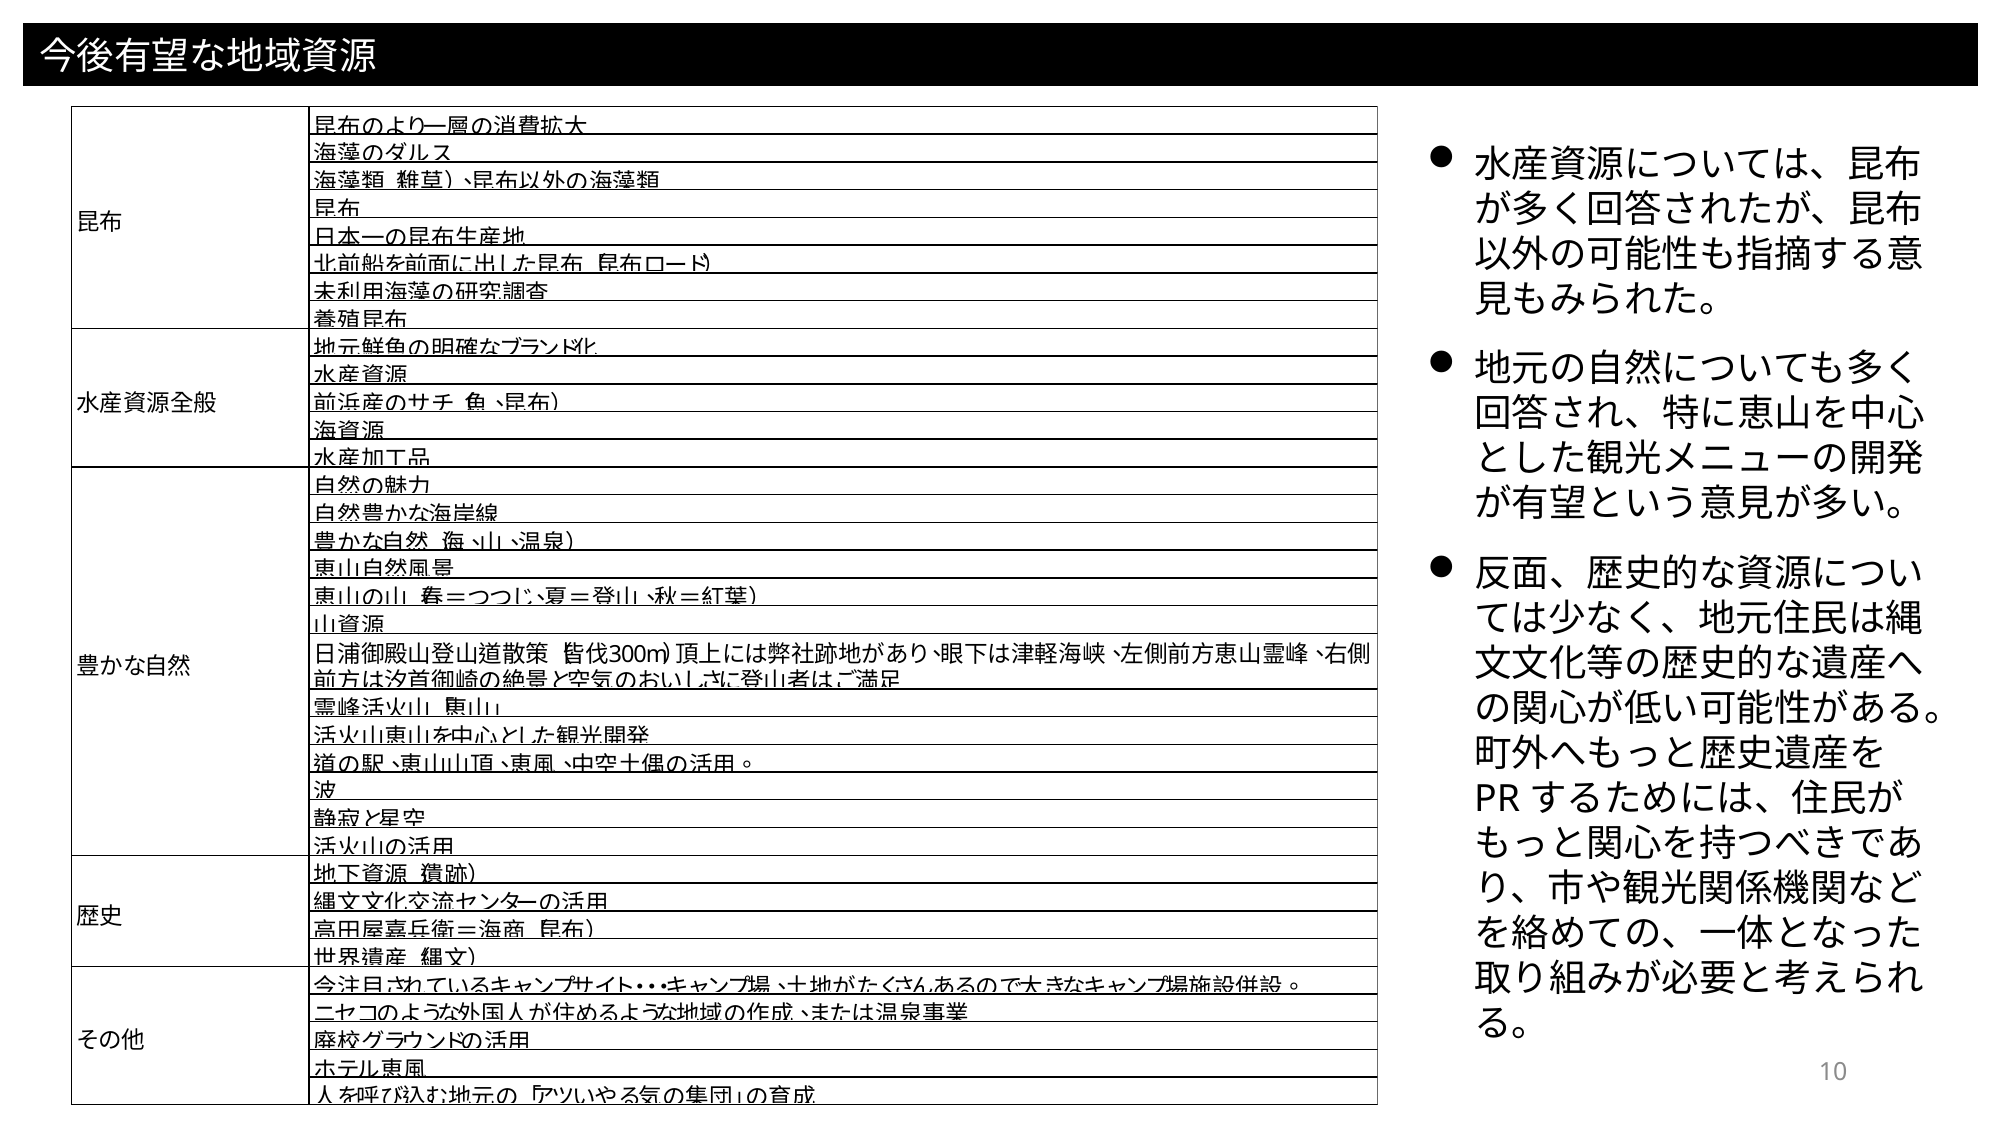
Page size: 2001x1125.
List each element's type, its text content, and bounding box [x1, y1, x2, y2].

picture [70, 105, 1379, 1106]
text_box 水産資源については、昆布が多く回答されたが、昆布以外の可能性も指摘する意見もみられた。 地元の自然についても多く回答され、特に恵山を中心とした観光メニューの開発が有望という意見が多い。 反面、歴史的な資源については少なく、地元住民は縄文文化等の歴史的な遺産への関心が低い可能性がある。町外へもっと歴史遺産をPRするためには、住民がもっと関心を持つべきであり、市や観光関係機関などを絡めての、一体となった取り組みが必要と考えられる。 [1412, 132, 1956, 1052]
slide_number 10 [1412, 1052, 1863, 1103]
text_box 今後有望な地域資源 [23, 23, 1978, 86]
